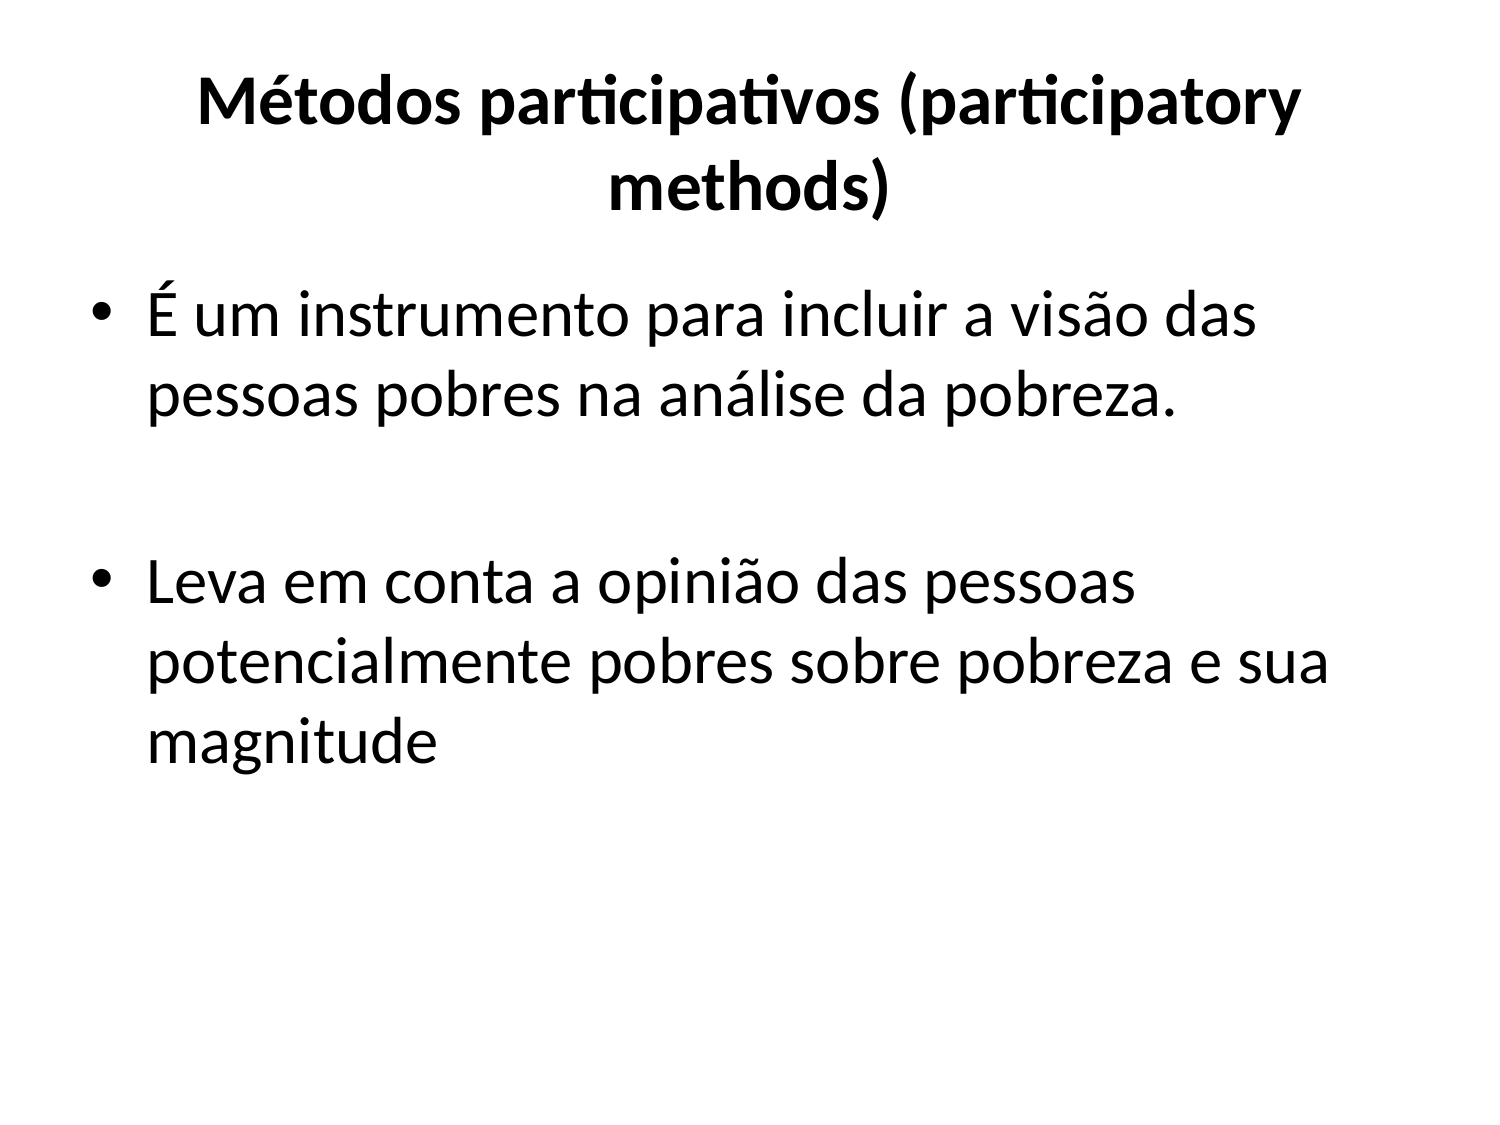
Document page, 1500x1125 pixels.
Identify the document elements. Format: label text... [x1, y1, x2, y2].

title Métodos participativos (participatory methods) [75, 45, 1425, 233]
list É um instrumento para incluir a visão das pessoas pobres na análise da pobreza. Leva em conta a opinião das pessoas potencialmente pobres sobre pobreza e sua magnitude [75, 262, 1425, 1005]
